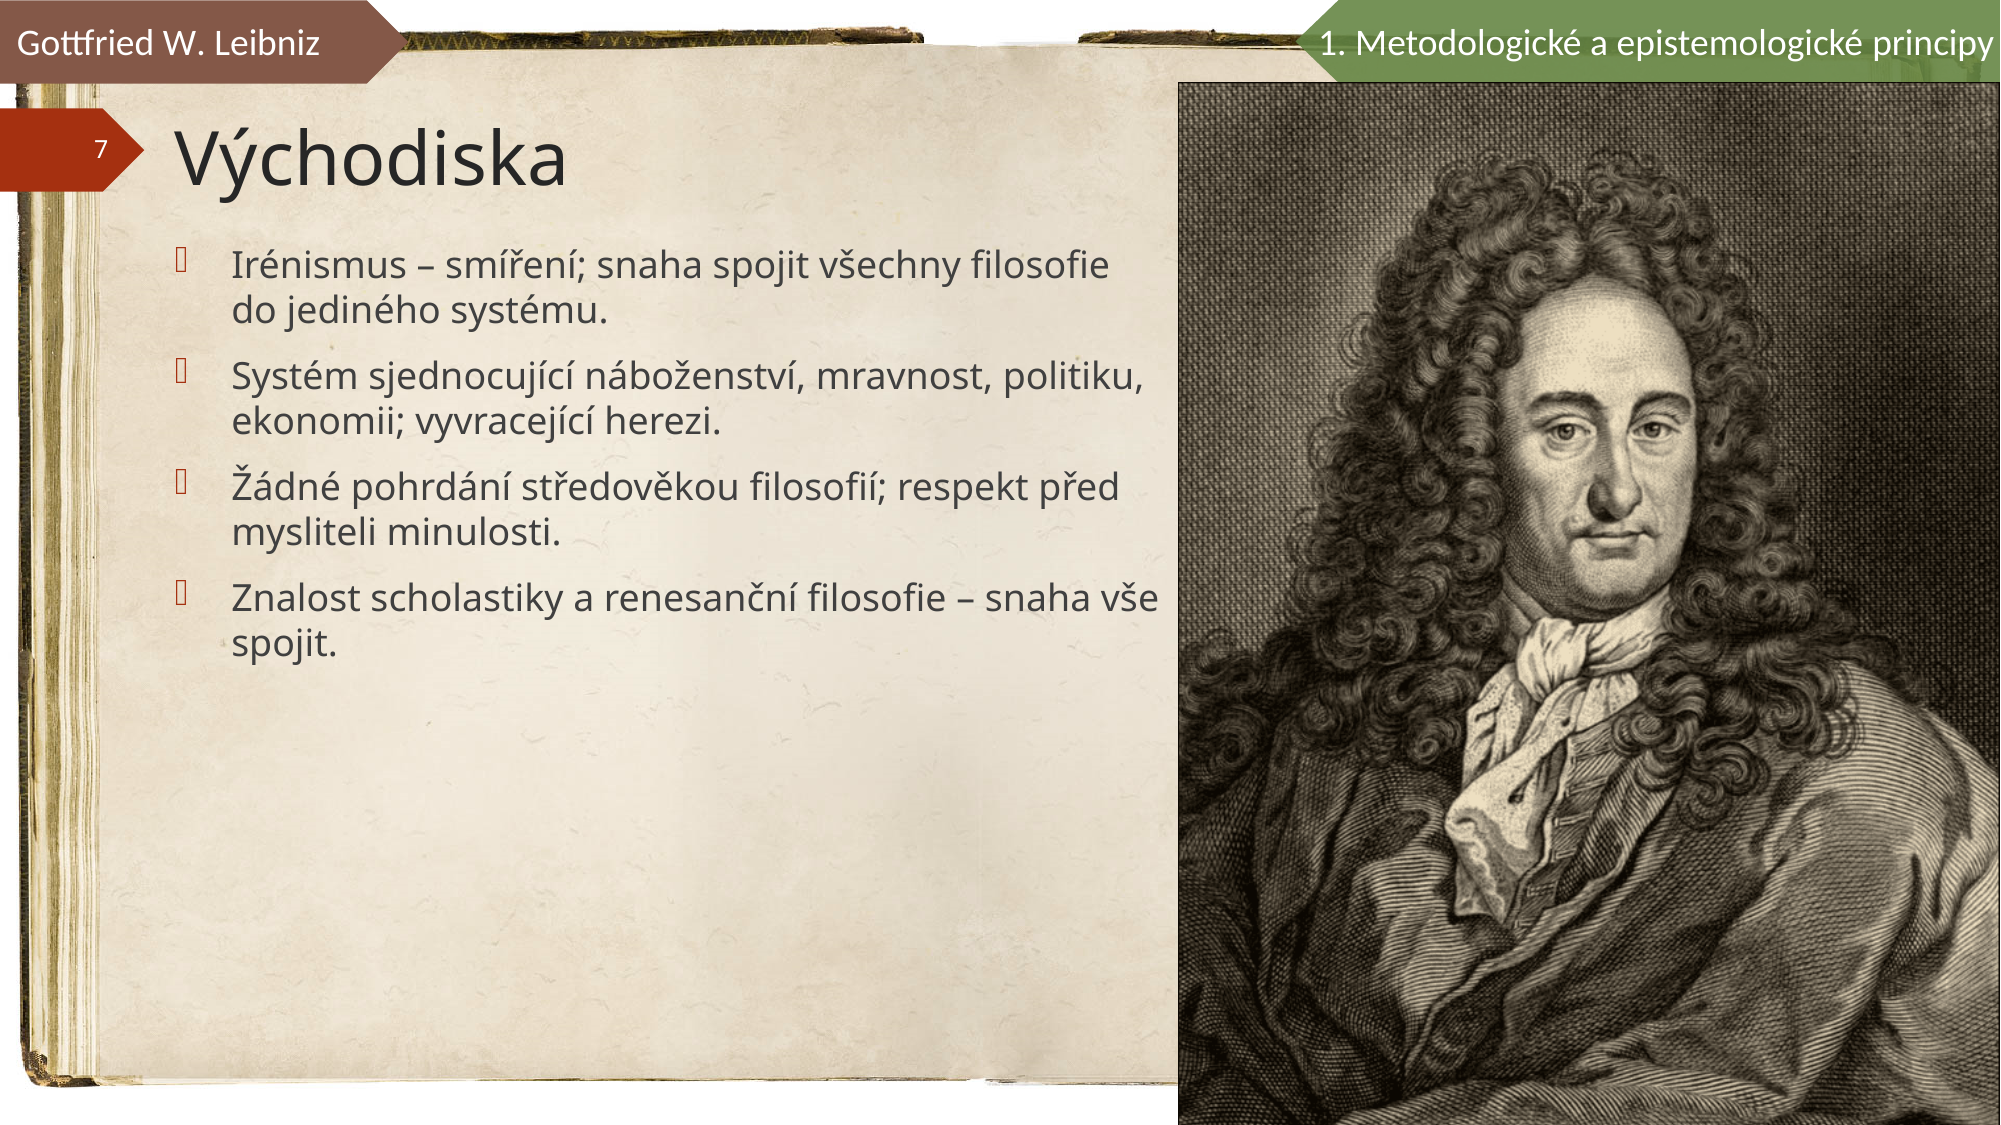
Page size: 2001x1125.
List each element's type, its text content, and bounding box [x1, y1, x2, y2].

text_box Gottfried W. Leibniz [2, 10, 374, 71]
title Východiska [159, 102, 1173, 313]
picture [0, 0, 2001, 1125]
list Irénismus – smíření; snaha spojit všechny filosofie do jediného systému. Systém sjednocující náboženství, mravnost, politiku, ekonomii; vyvracející herezi. Žádné pohrdání středověkou filosofií; respekt před mysliteli minulosti. Znalost scholastiky a renesanční filosofie – snaha vše spojit. [159, 313, 1173, 970]
text_box 1. Metodologické a epistemologické principy [1262, 10, 2000, 71]
